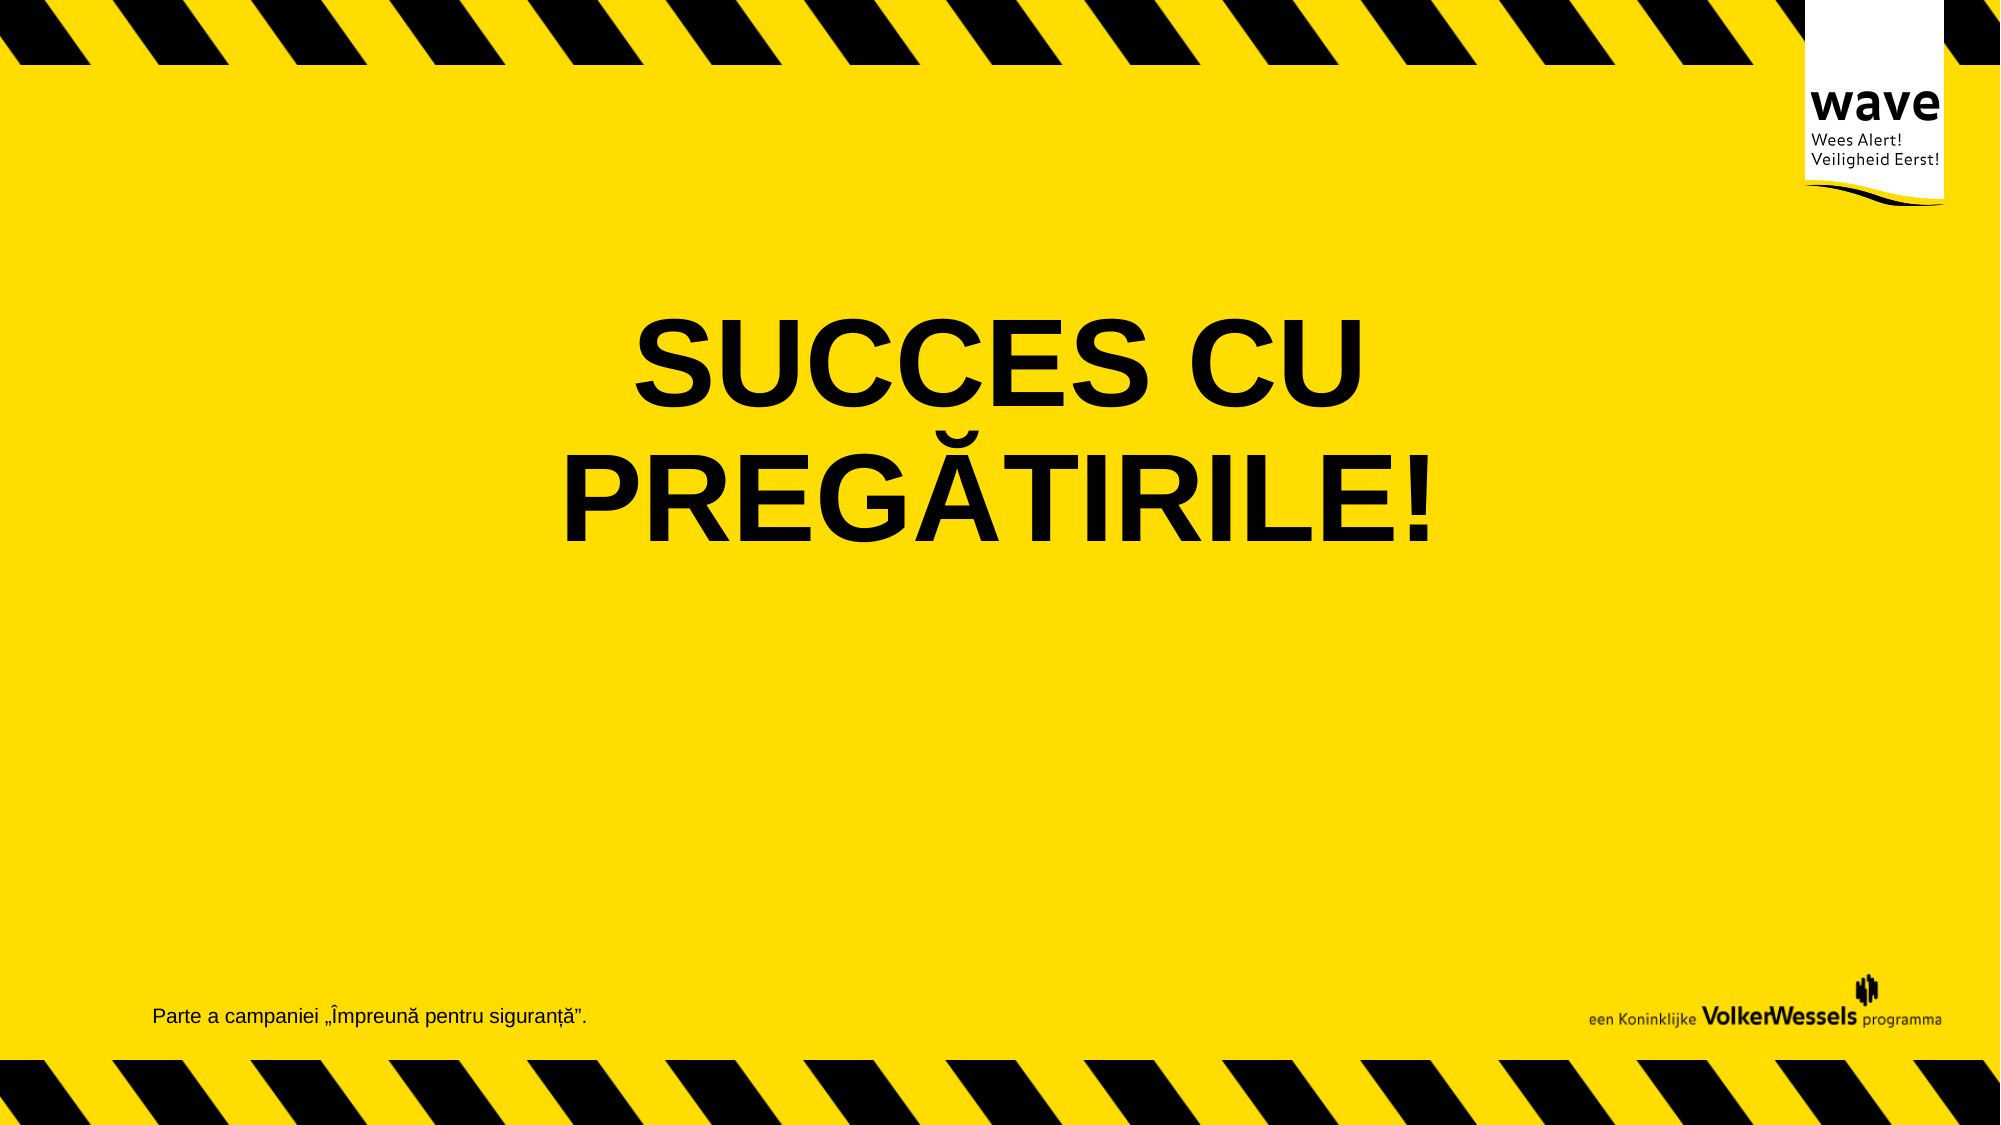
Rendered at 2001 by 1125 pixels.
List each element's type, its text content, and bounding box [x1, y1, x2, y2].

title SUCCES CU PREGĂTIRILE! [249, 184, 1750, 576]
footer Parte a campaniei „Împreună pentru siguranță”. [137, 995, 825, 1032]
picture [0, 0, 2000, 206]
picture [1589, 974, 1944, 1033]
picture [0, 1060, 2000, 1125]
